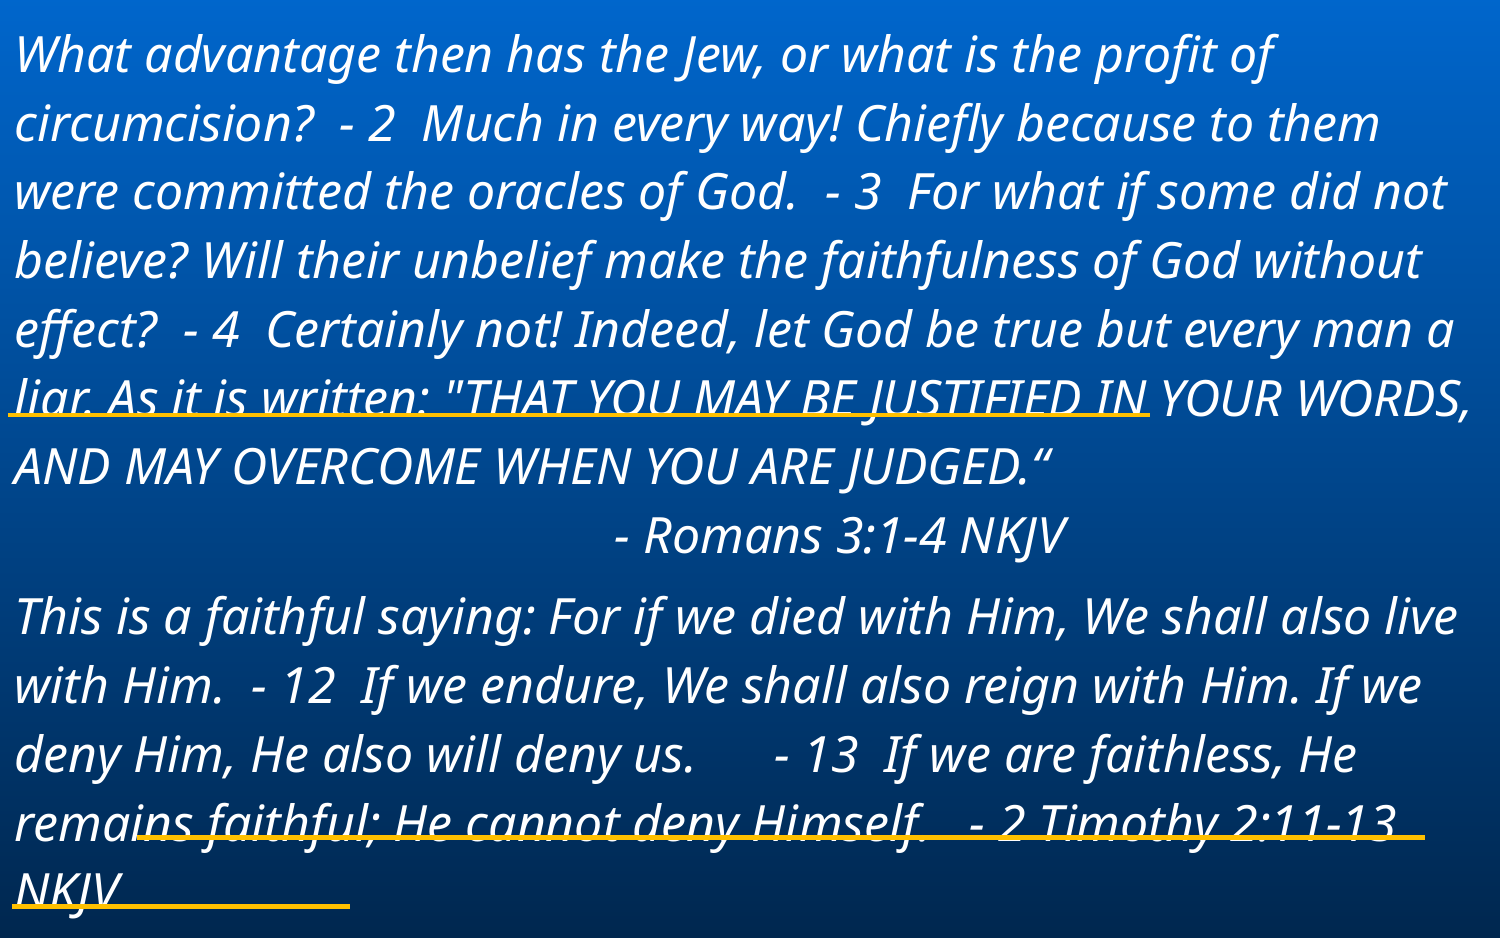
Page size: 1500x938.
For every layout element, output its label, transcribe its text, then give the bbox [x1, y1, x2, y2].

text_box This is a faithful saying: For if we died with Him, We shall also live with Him. - 12 If we endure, We shall also reign with Him. If we deny Him, He also will deny us. - 13 If we are faithless, He remains faithful; He cannot deny Himself. - 2 Timothy 2:11-13 NKJV [0, 568, 1500, 928]
text_box What advantage then has the Jew, or what is the profit of circumcision? - 2 Much in every way! Chiefly because to them were committed the oracles of God. - 3 For what if some did not believe? Will their unbelief make the faithfulness of God without effect? - 4 Certainly not! Indeed, let God be true but every man a liar. As it is written: "THAT YOU MAY BE JUSTIFIED IN YOUR WORDS, AND MAY OVERCOME WHEN YOU ARE JUDGED.“ - Romans 3:1-4 NKJV [0, 6, 1500, 568]
